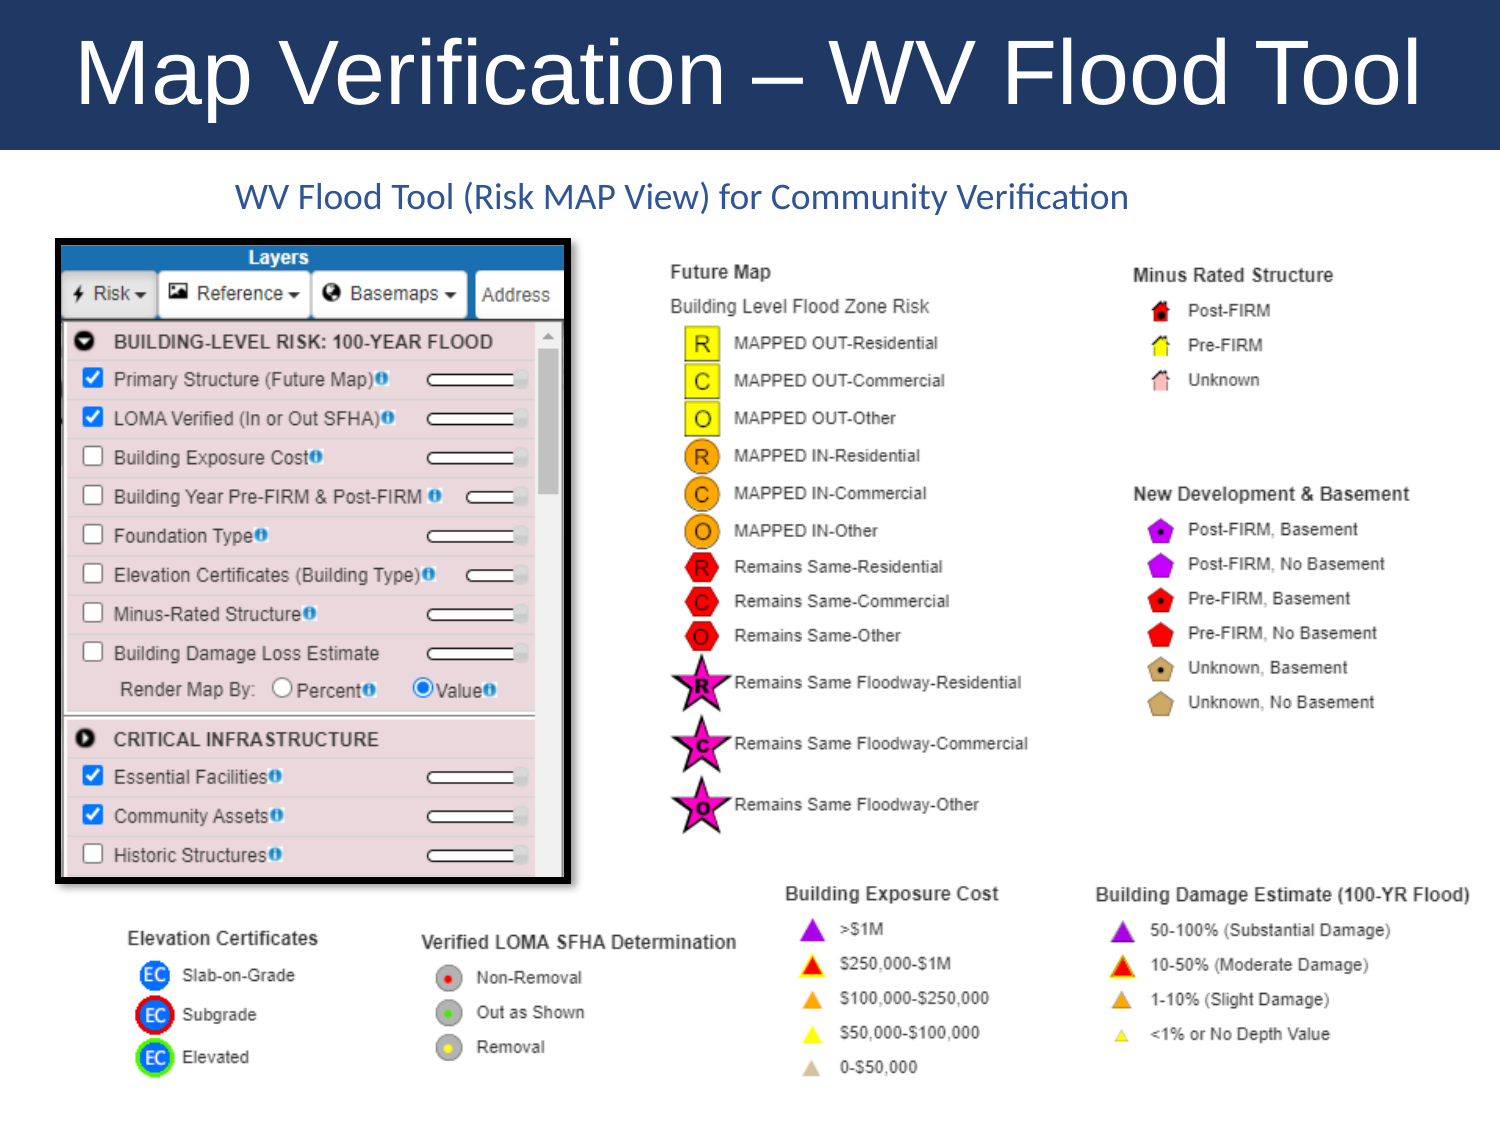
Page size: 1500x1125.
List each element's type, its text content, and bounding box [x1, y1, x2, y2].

text_box WV Flood Tool (Risk MAP View) for Community Verification [220, 164, 1205, 225]
picture [666, 257, 1043, 843]
picture [1129, 257, 1347, 405]
picture [123, 917, 338, 1087]
picture [1129, 479, 1424, 721]
picture [411, 924, 747, 1080]
text_box Map Verification – WV Flood Tool [0, 0, 1500, 150]
picture [61, 244, 565, 878]
picture [1088, 878, 1481, 1056]
picture [776, 874, 1021, 1089]
